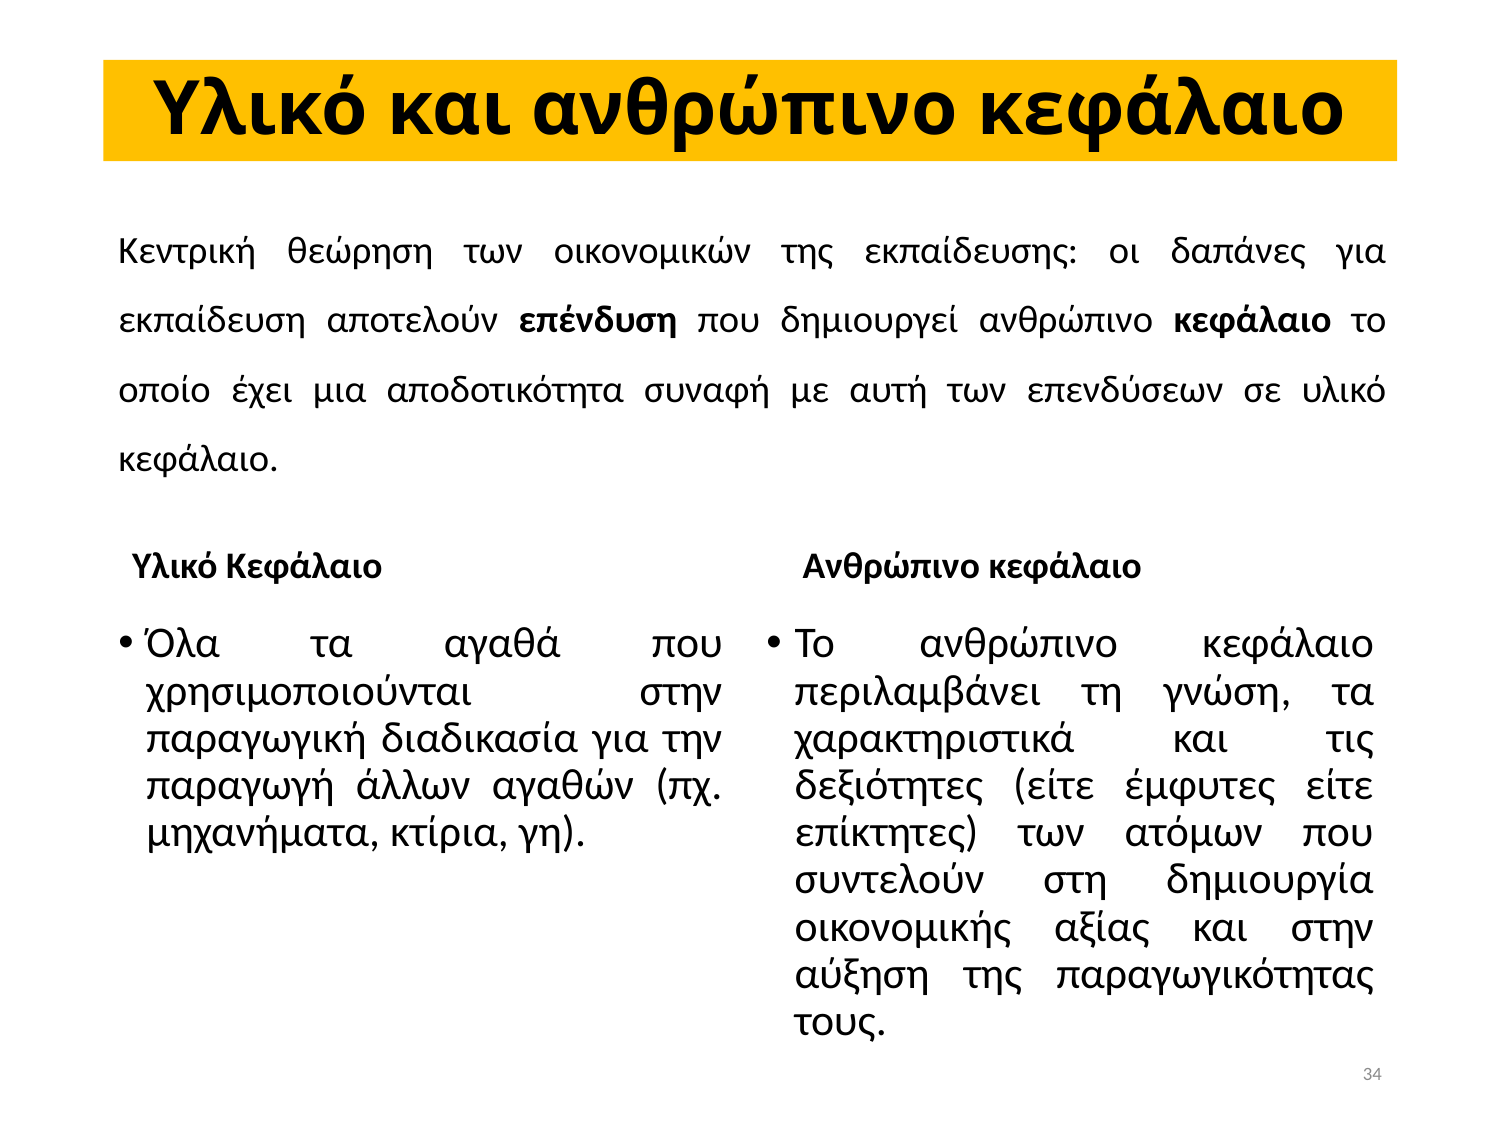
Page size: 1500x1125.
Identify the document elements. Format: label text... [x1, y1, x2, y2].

list Ανθρώπινο κεφάλαιο [787, 457, 1426, 594]
list Όλα τα αγαθά που χρησιμοποιούνται στην παραγωγική διαδικασία για την παραγωγή άλλων αγαθών (πχ. μηχανήματα, κτίρια, γη). [103, 612, 738, 1044]
text_box Κεντρική θεώρηση των οικονομικών της εκπαίδευσης: οι δαπάνες για εκπαίδευση αποτελούν επένδυση που δημιουργεί ανθρώπινο κεφάλαιο το οποίο έχει μια αποδοτικότητα συναφή με αυτή των επενδύσεων σε υλικό κεφάλαιο. [103, 211, 1402, 470]
slide_number 34 [1059, 1042, 1397, 1103]
list Το ανθρώπινο κεφάλαιο περιλαμβάνει τη γνώση, τα χαρακτηριστικά και τις δεξιότητες (είτε έμφυτες είτε επίκτητες) των ατόμων που συντελούν στη δημιουργία οικονομικής αξίας και στην αύξηση της παραγωγικότητας τους. [751, 612, 1390, 1057]
title Υλικό και ανθρώπινο κεφάλαιο [103, 59, 1398, 162]
list Υλικό Κεφάλαιο [116, 470, 752, 594]
